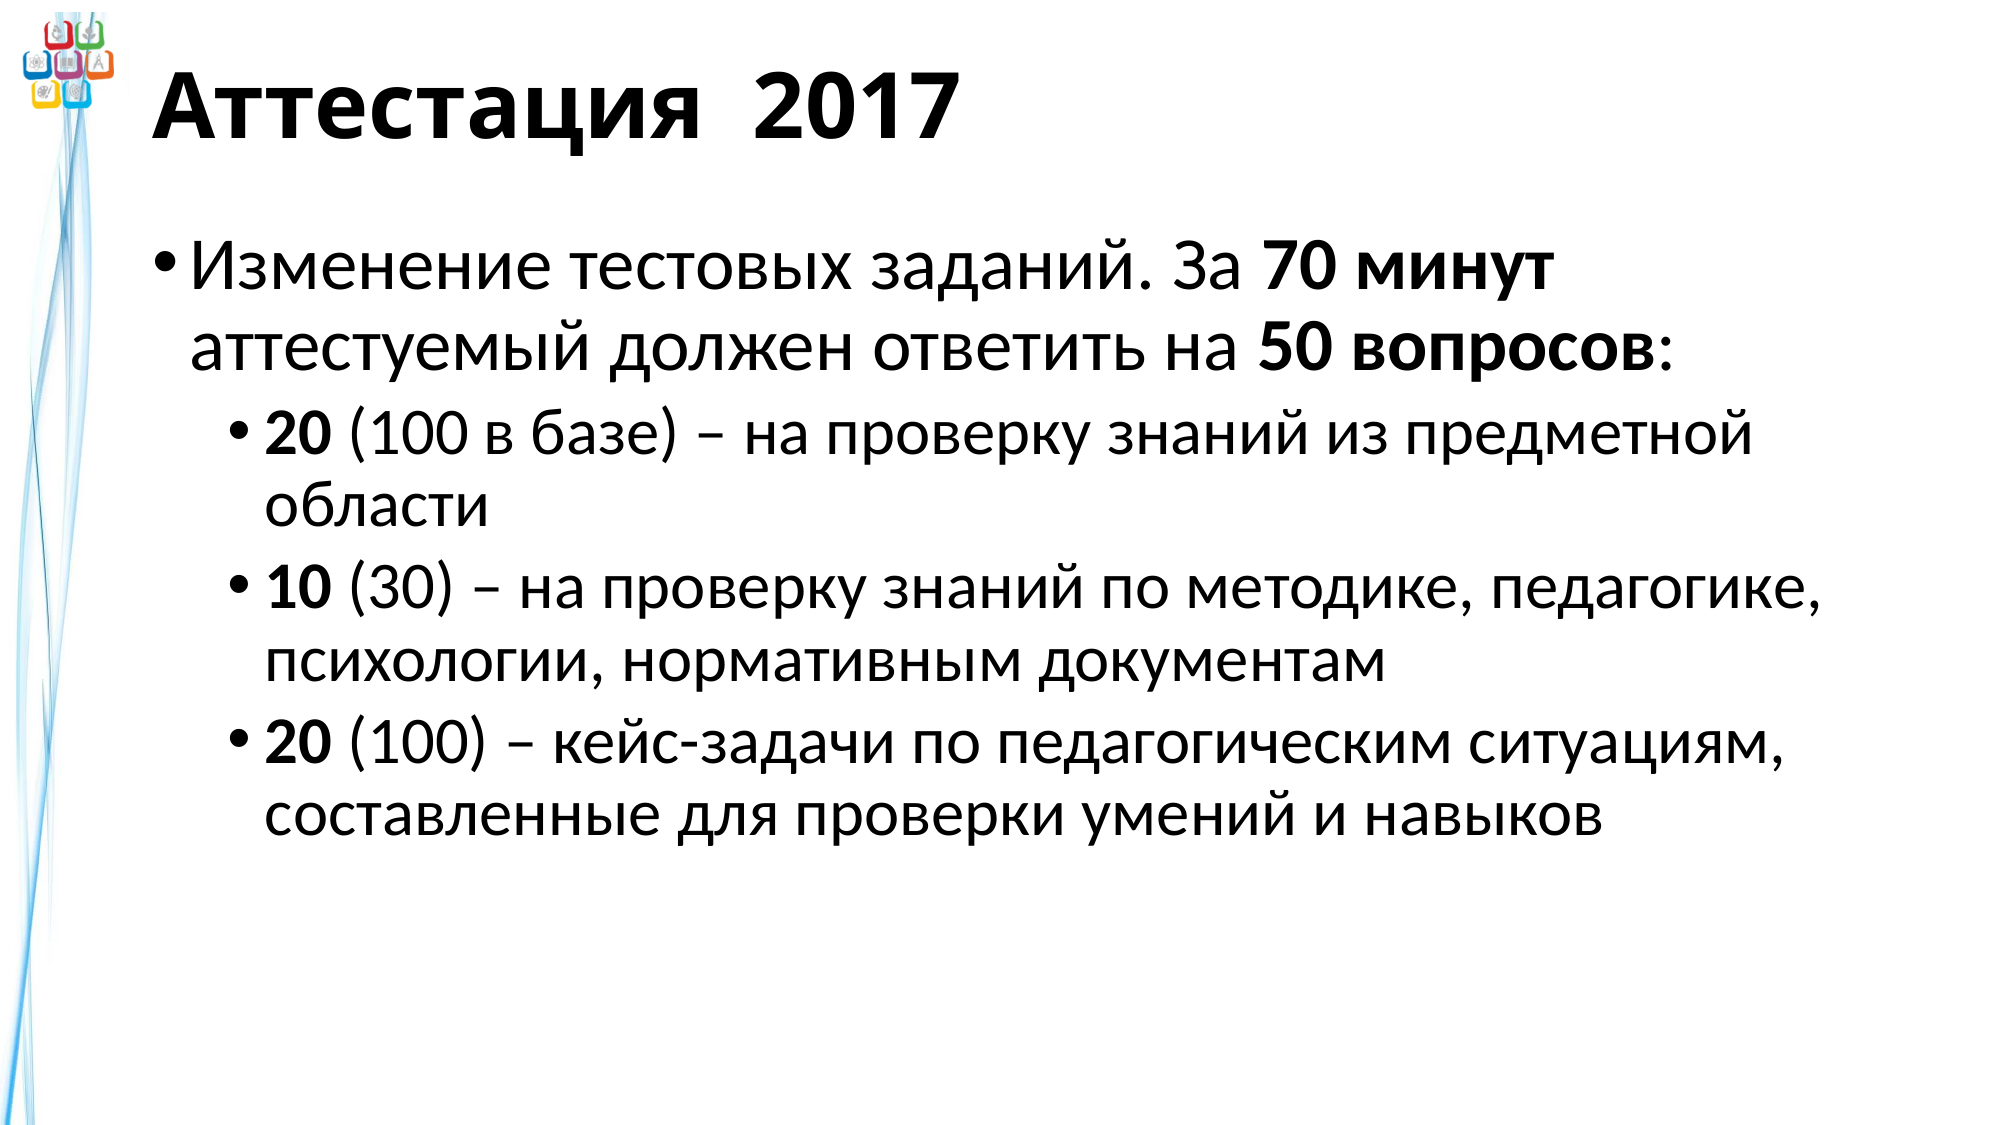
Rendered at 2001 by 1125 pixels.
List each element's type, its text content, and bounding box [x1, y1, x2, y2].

list Изменение тестовых заданий. За 70 минут аттестуемый должен ответить на 50 вопросов: 20 (100 в базе) – на проверку знаний из предметной области 10 (30) – на проверку знаний по методике, педагогике, психологии, нормативным документам 20 (100) – кейс-задачи по педагогическим ситуациям, составленные для проверки умений и навыков [148, 217, 1863, 1014]
picture [0, 12, 148, 1125]
title Аттестация 2017 [137, 0, 1863, 217]
